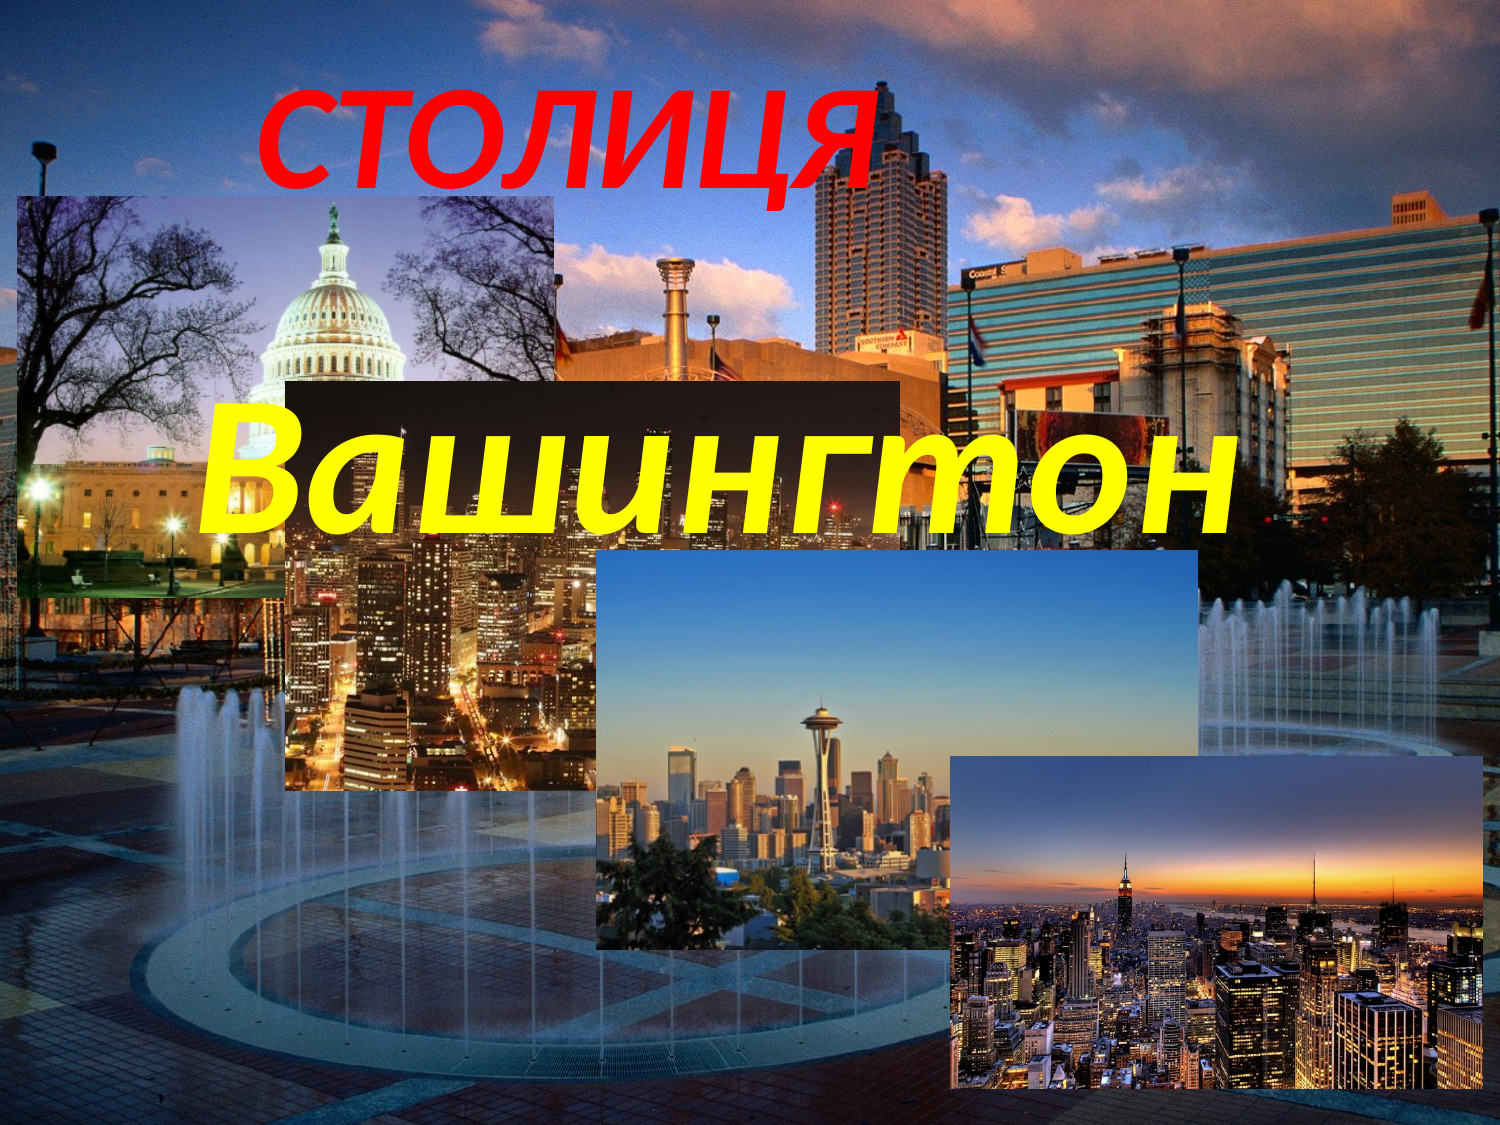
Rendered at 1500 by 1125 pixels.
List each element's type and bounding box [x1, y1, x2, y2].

picture [17, 196, 1483, 1089]
list [0, 0, 1500, 1125]
